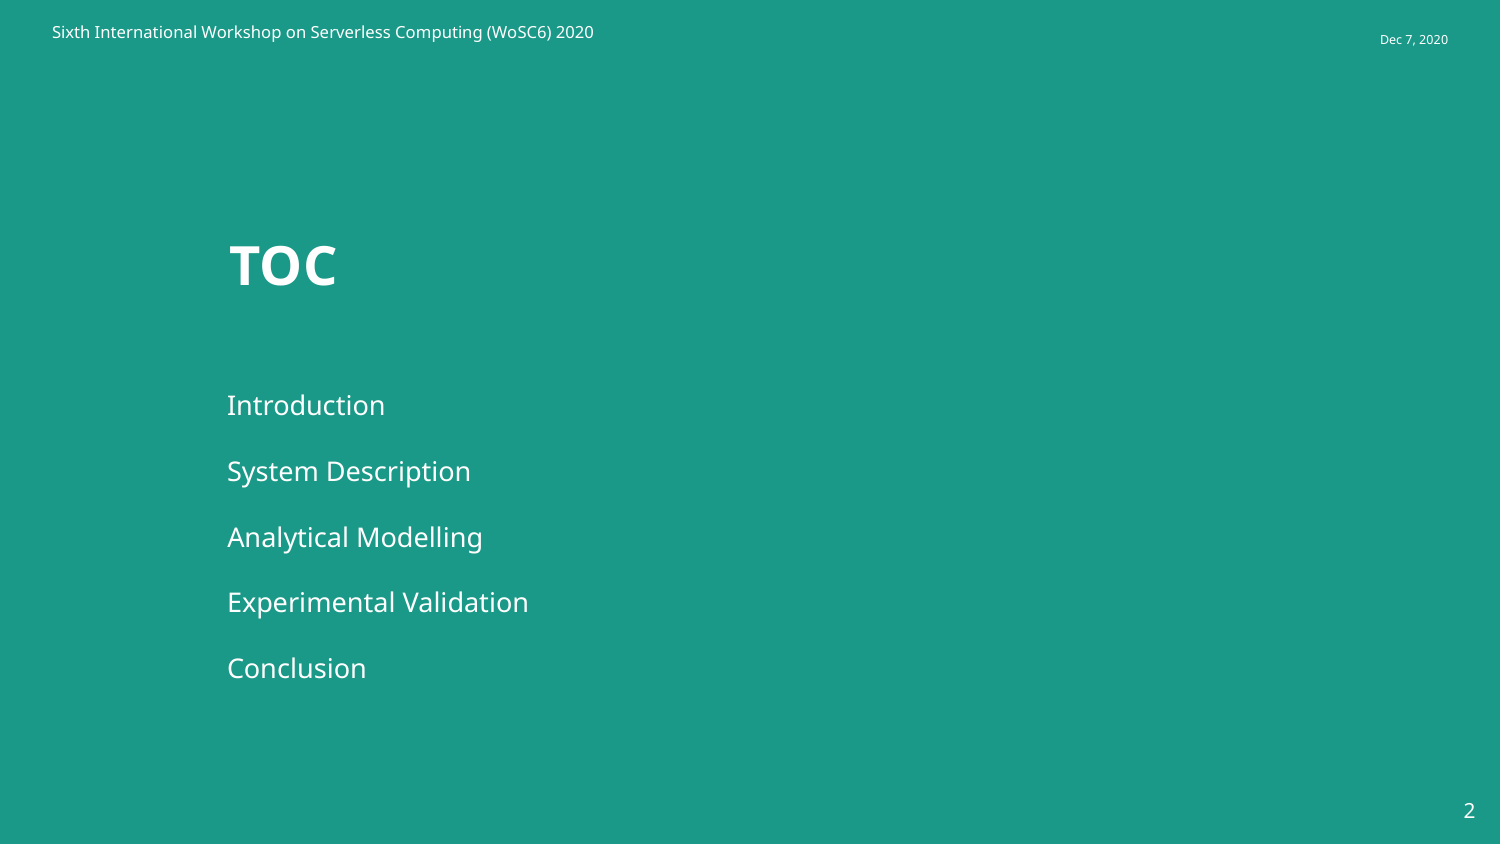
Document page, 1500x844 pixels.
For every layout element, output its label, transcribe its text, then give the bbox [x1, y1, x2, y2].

text_box Analytical Modelling [212, 509, 503, 563]
text_box Conclusion [212, 641, 416, 695]
slide_number ‹#› [1400, 779, 1491, 844]
text_box System Description [212, 443, 496, 498]
text_box Experimental Validation [212, 575, 576, 629]
title TOC [214, 216, 1381, 305]
text_box Introduction [212, 377, 476, 432]
